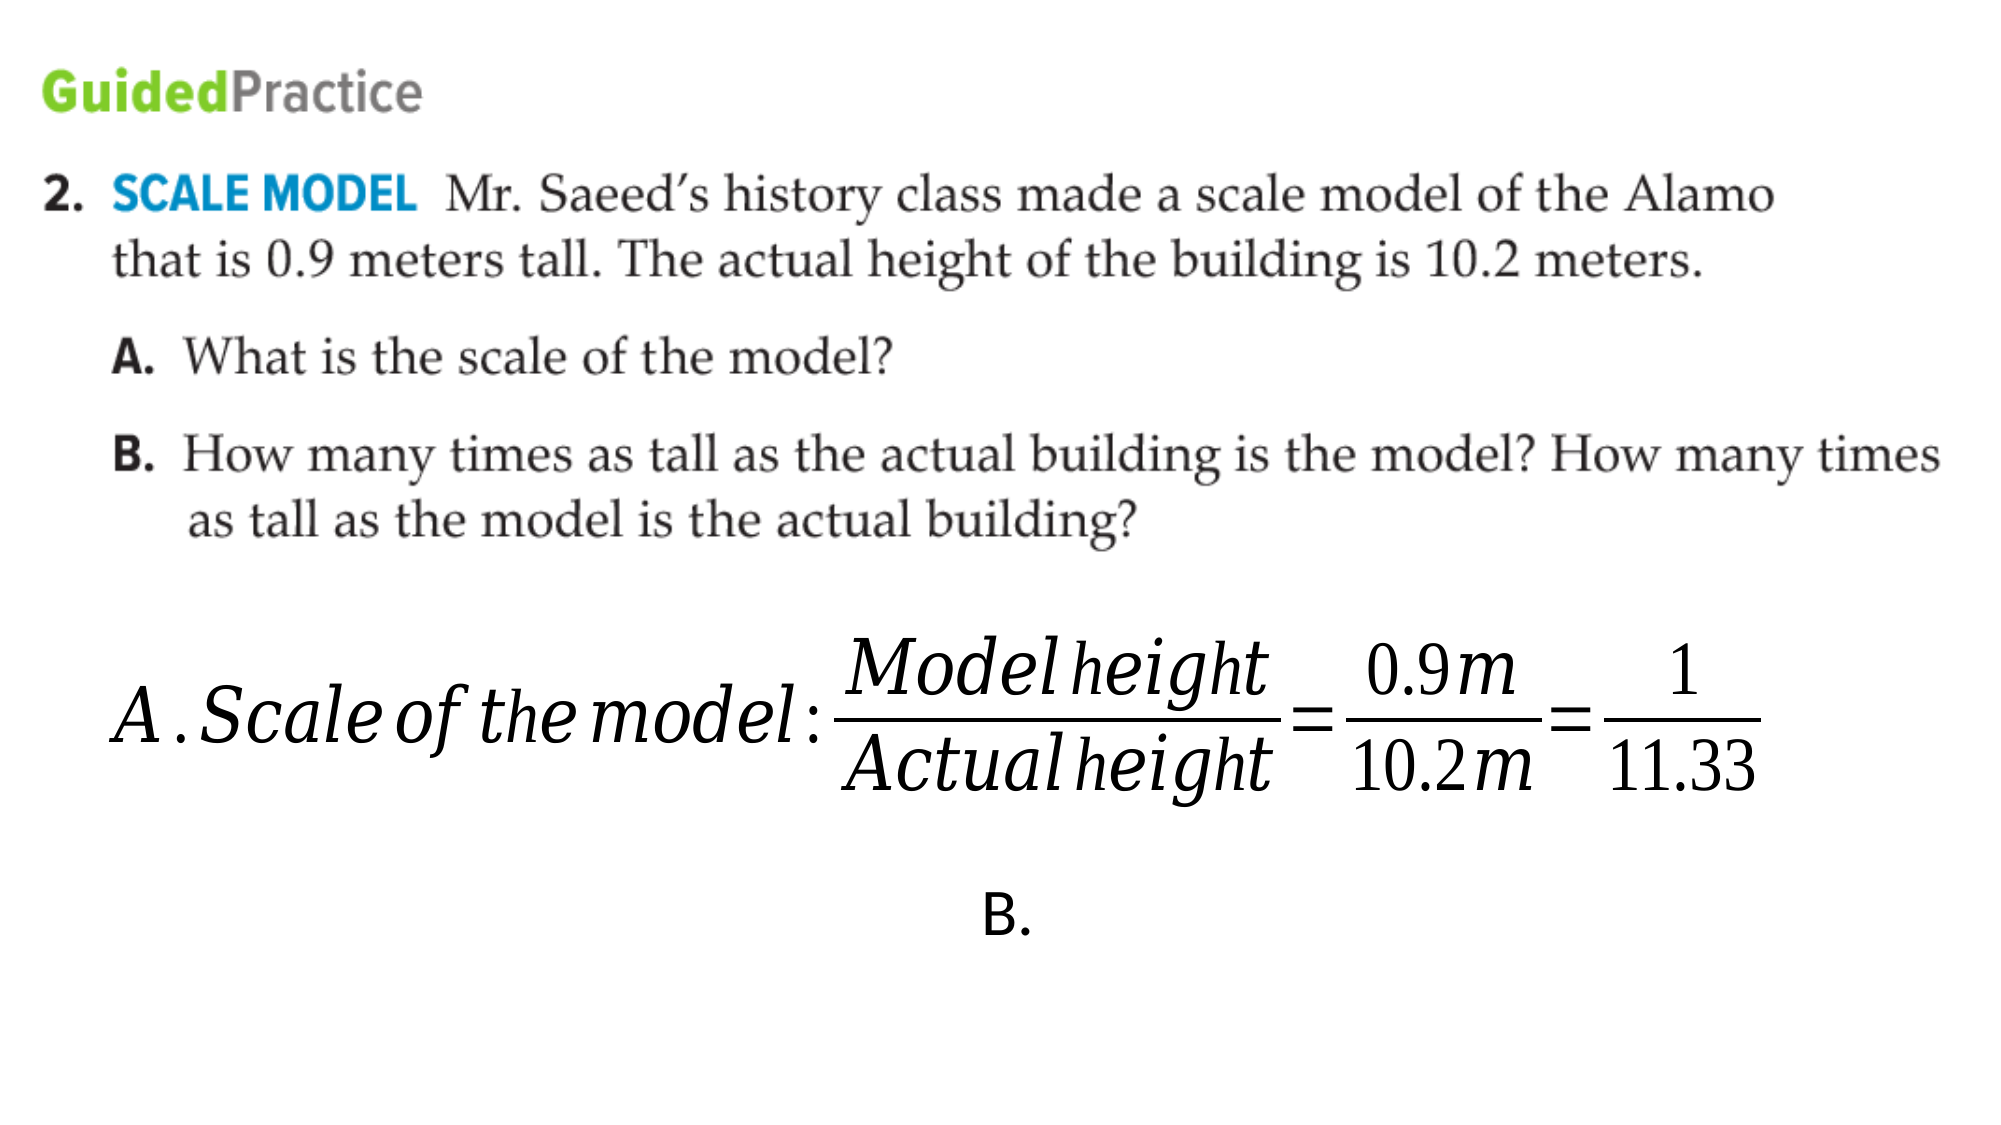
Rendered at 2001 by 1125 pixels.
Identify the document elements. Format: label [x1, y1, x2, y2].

picture [39, 52, 1961, 563]
